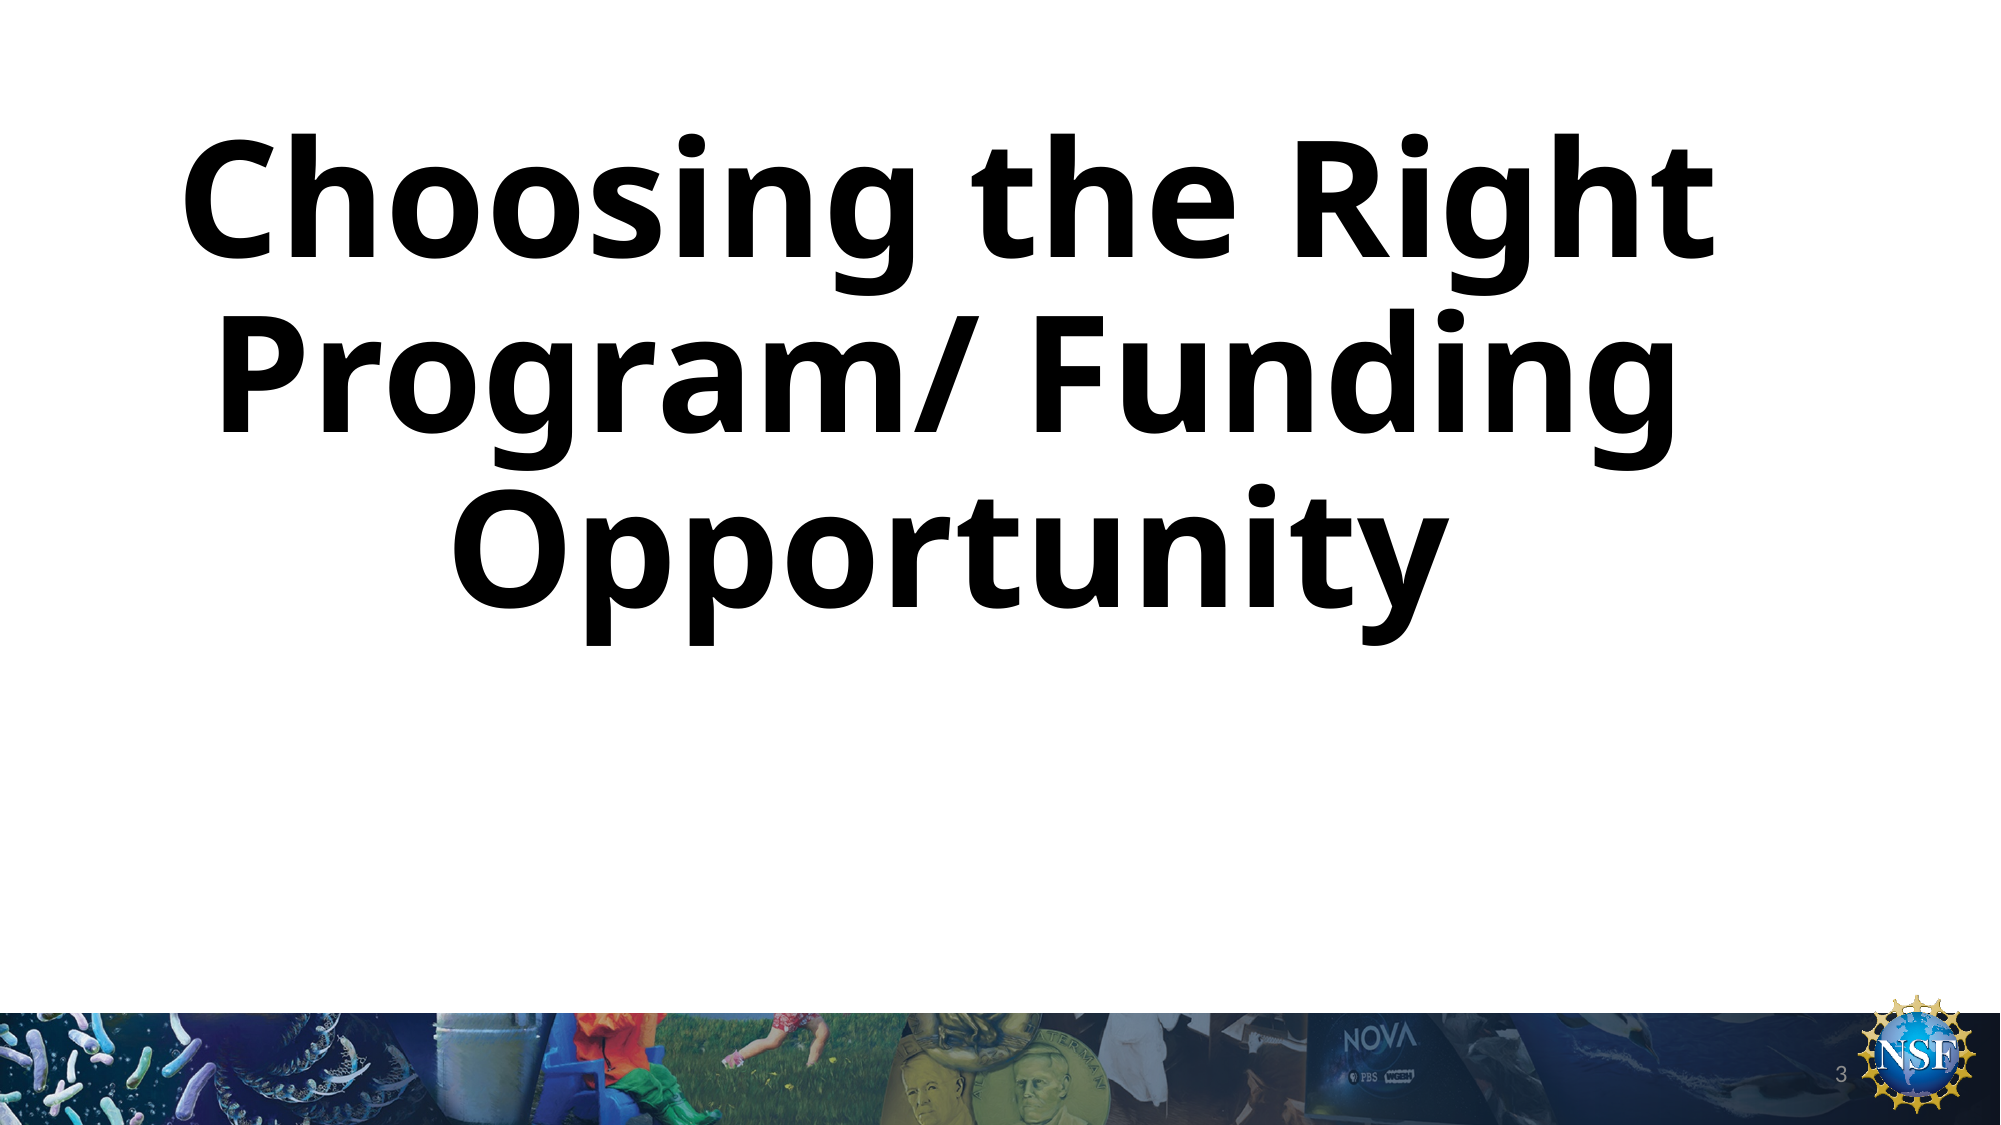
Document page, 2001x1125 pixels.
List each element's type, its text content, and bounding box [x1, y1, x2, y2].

slide_number 3 [1412, 1042, 1863, 1103]
picture [1855, 992, 1978, 1116]
picture [0, 1013, 1056, 1125]
title Choosing the Right Program/ Funding Opportunity [138, 98, 1758, 650]
